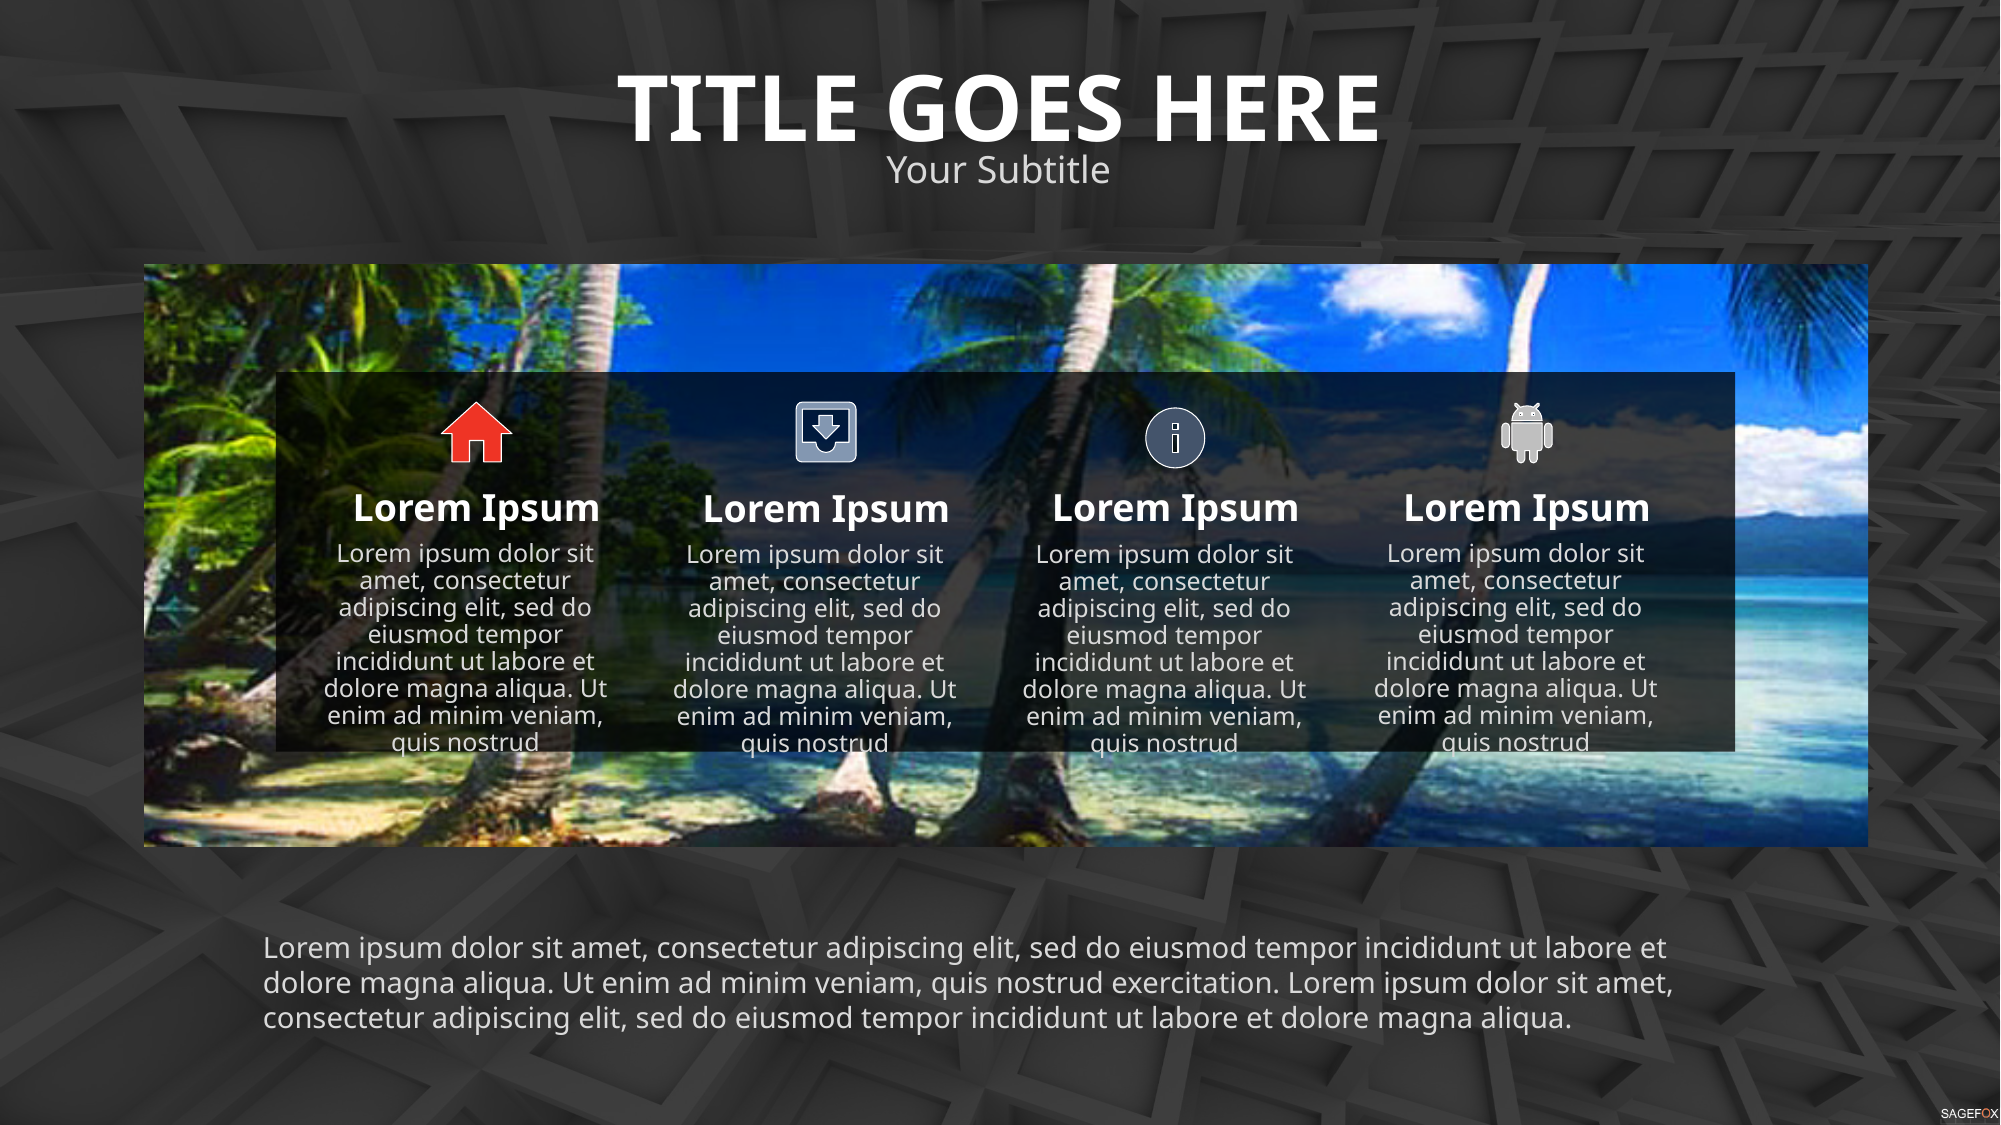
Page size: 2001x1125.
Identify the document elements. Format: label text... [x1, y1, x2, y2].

text_box [1511, 403, 1543, 421]
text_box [296, 476, 657, 777]
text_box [1347, 476, 1708, 777]
text_box TITLE GOES HERE [548, 42, 1452, 167]
picture [0, 0, 2001, 1125]
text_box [646, 477, 995, 778]
text_box [275, 371, 1736, 753]
text_box [143, 263, 1869, 847]
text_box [995, 477, 1356, 778]
text_box [1511, 423, 1543, 463]
text_box Lorem ipsum dolor sit amet, consectetur adipiscing elit, sed do eiusmod tempor incididunt ut labore et dolore magna aliqua. Ut enim ad minim veniam, quis nostrud exercitation. Lorem ipsum dolor sit amet, consectetur adipiscing elit, sed do eiusmod tempor incididunt ut labore et dolore magna aliqua. [248, 922, 1752, 1042]
text_box [1544, 423, 1553, 448]
text_box [1501, 423, 1510, 448]
text_box [441, 402, 513, 462]
text_box [796, 402, 857, 462]
text_box Your Subtitle [871, 138, 1129, 198]
text_box [1145, 407, 1205, 468]
